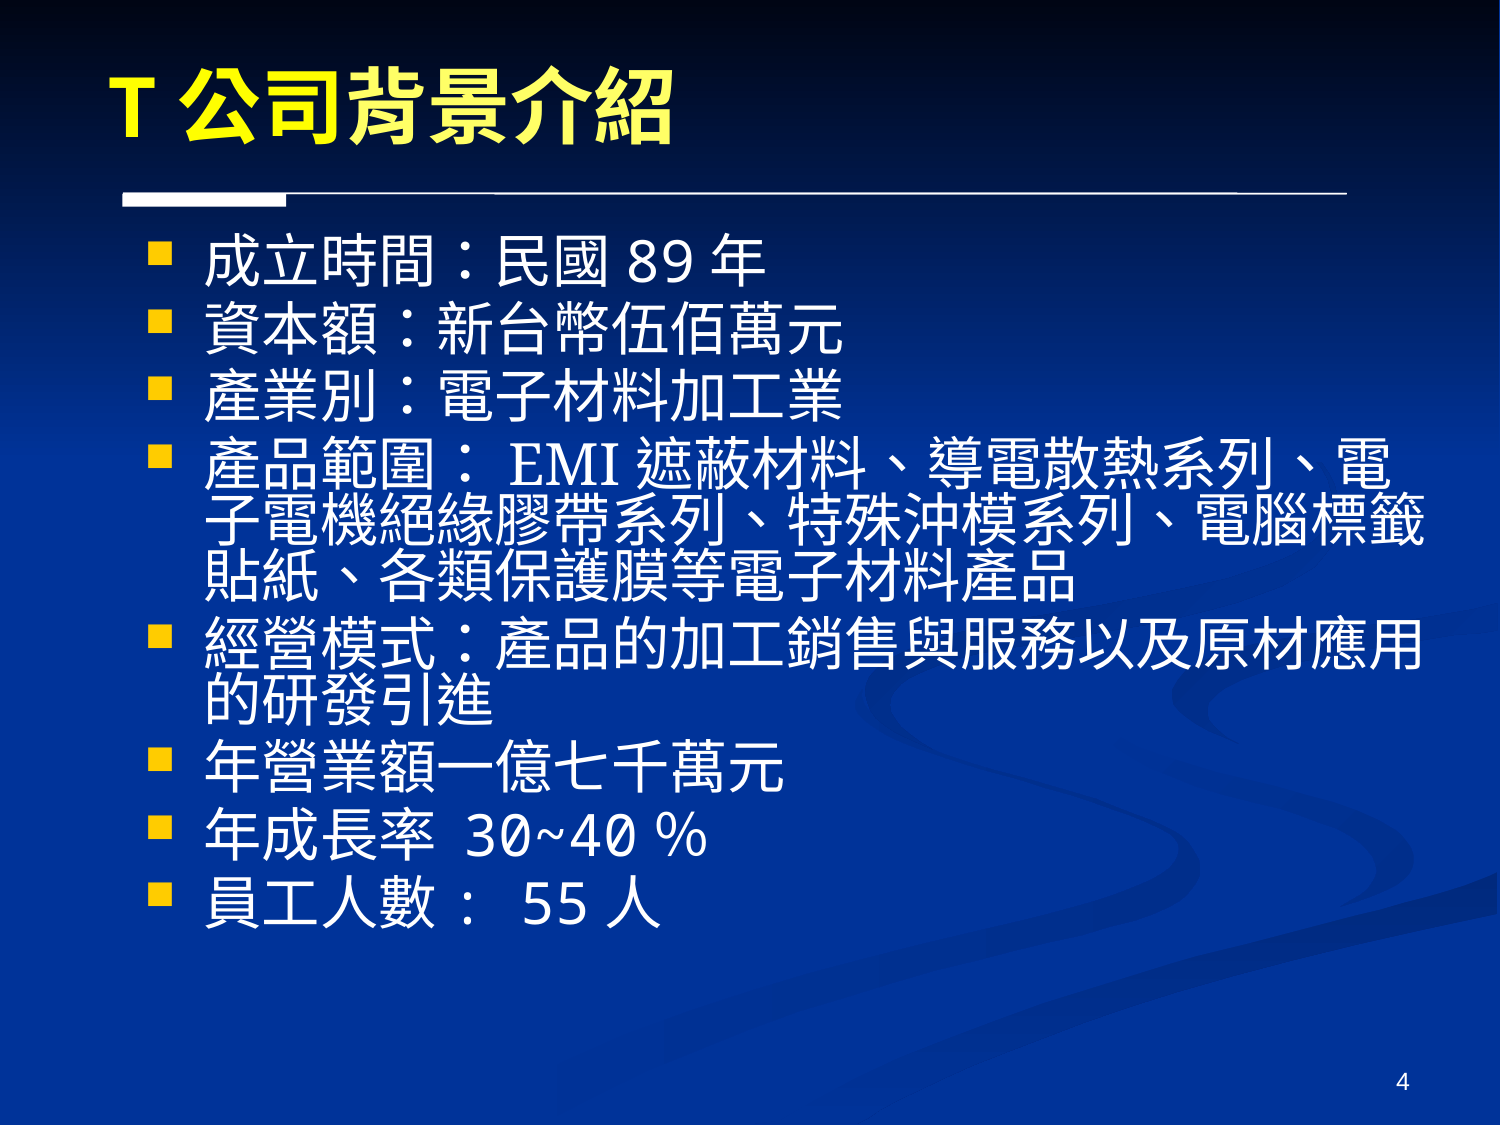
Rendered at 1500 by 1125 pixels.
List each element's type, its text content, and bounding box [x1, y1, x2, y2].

slide_number 4 [1074, 1024, 1426, 1104]
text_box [122, 193, 1348, 201]
list 成立時間：民國89年 資本額：新台幣伍佰萬元 產業別：電子材料加工業 產品範圍：EMI遮蔽材料、導電散熱系列、電子電機絕緣膠帶系列、特殊沖模系列、電腦標籤貼紙、各類保護膜等電子材料產品 經營模式：產品的加工銷售與服務以及原材應用的研發引進 年營業額一億七千萬元 年成長率 30~40％ 員工人數: 55人 [129, 229, 1460, 988]
text_box T公司背景介紹 [107, 53, 1137, 163]
